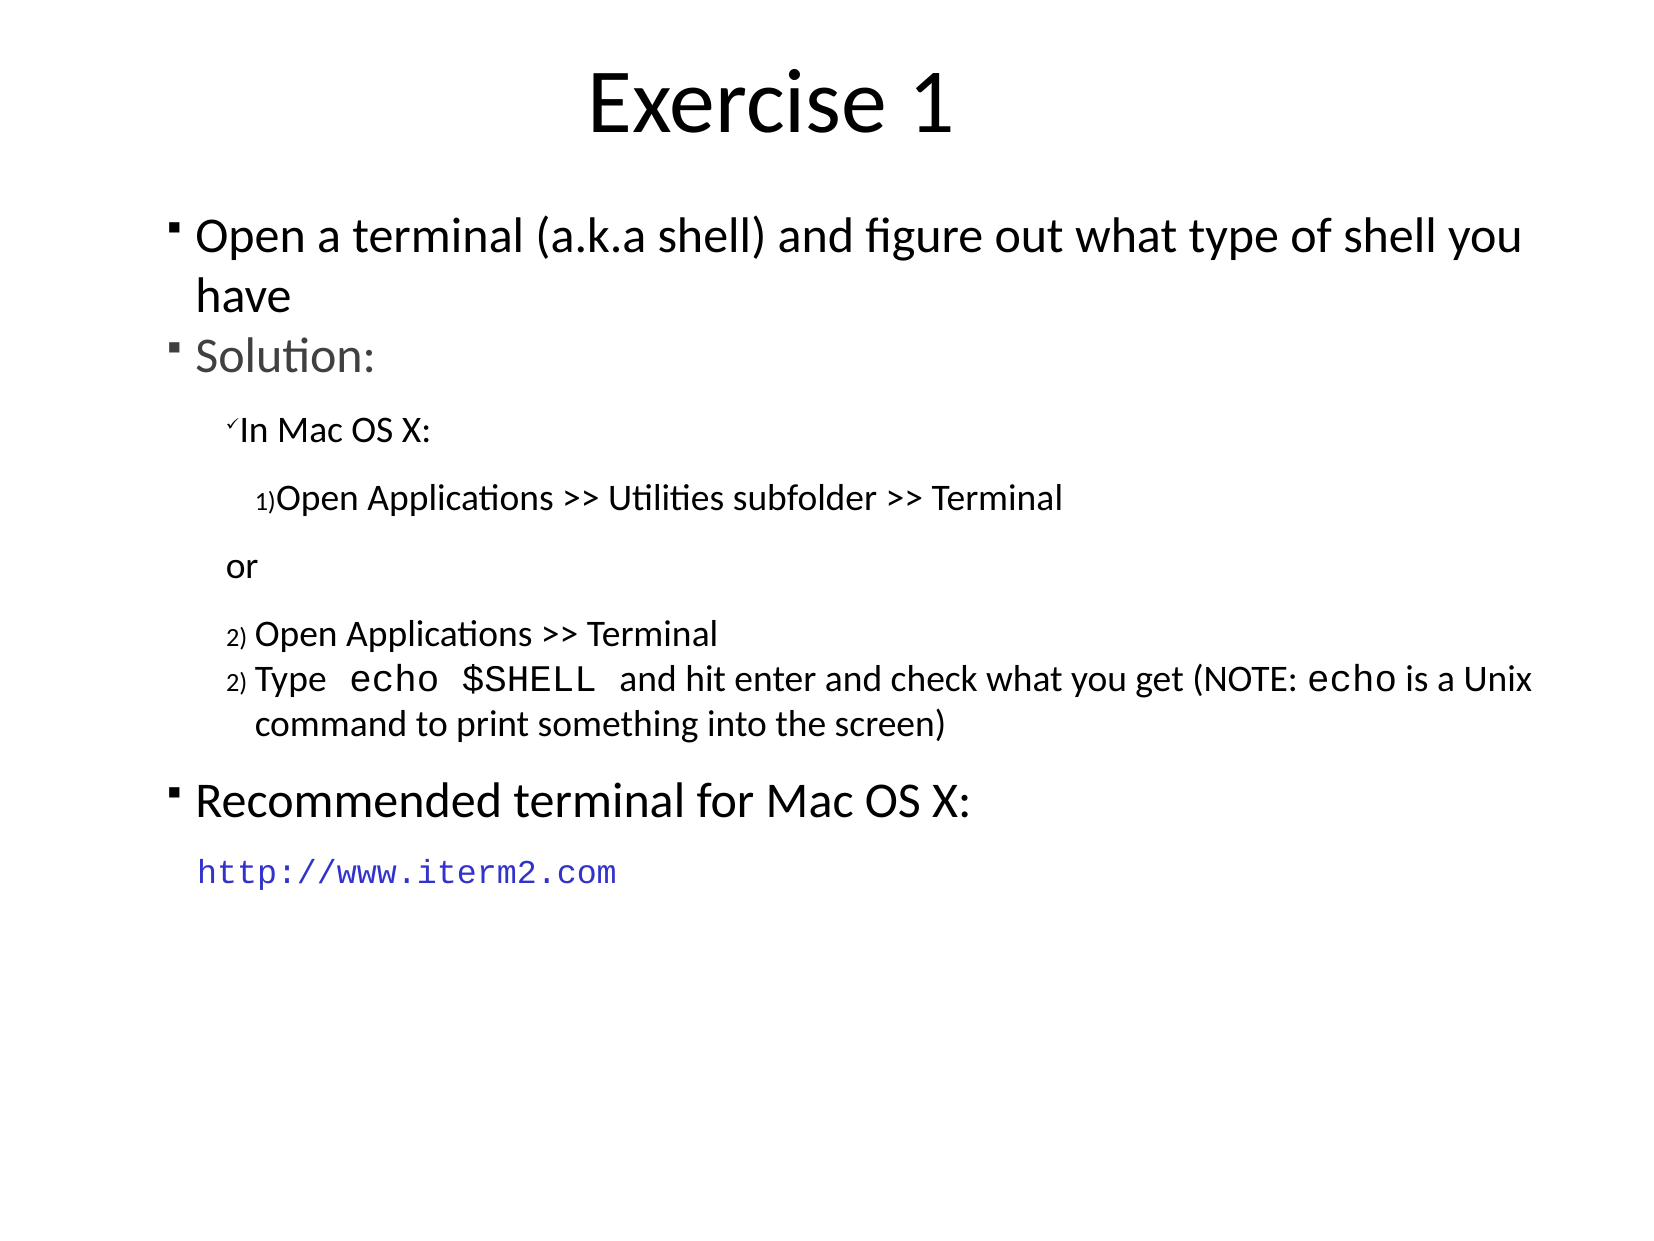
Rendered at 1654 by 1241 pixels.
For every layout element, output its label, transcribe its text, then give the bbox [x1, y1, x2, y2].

text_box [112, 149, 1538, 293]
text_box Exercise 1 [489, 25, 1054, 183]
text_box Open a terminal (a.k.a shell) and figure out what type of shell you have Solution: In Mac OS X: Open Applications >> Utilities subfolder >> Terminal or Open Applications >> Terminal Type echo $SHELL and hit enter and check what you get (NOTE: echo is a Unix command to print something into the screen) Recommended terminal for Mac OS X: http://www.iterm2.com [151, 187, 1577, 898]
